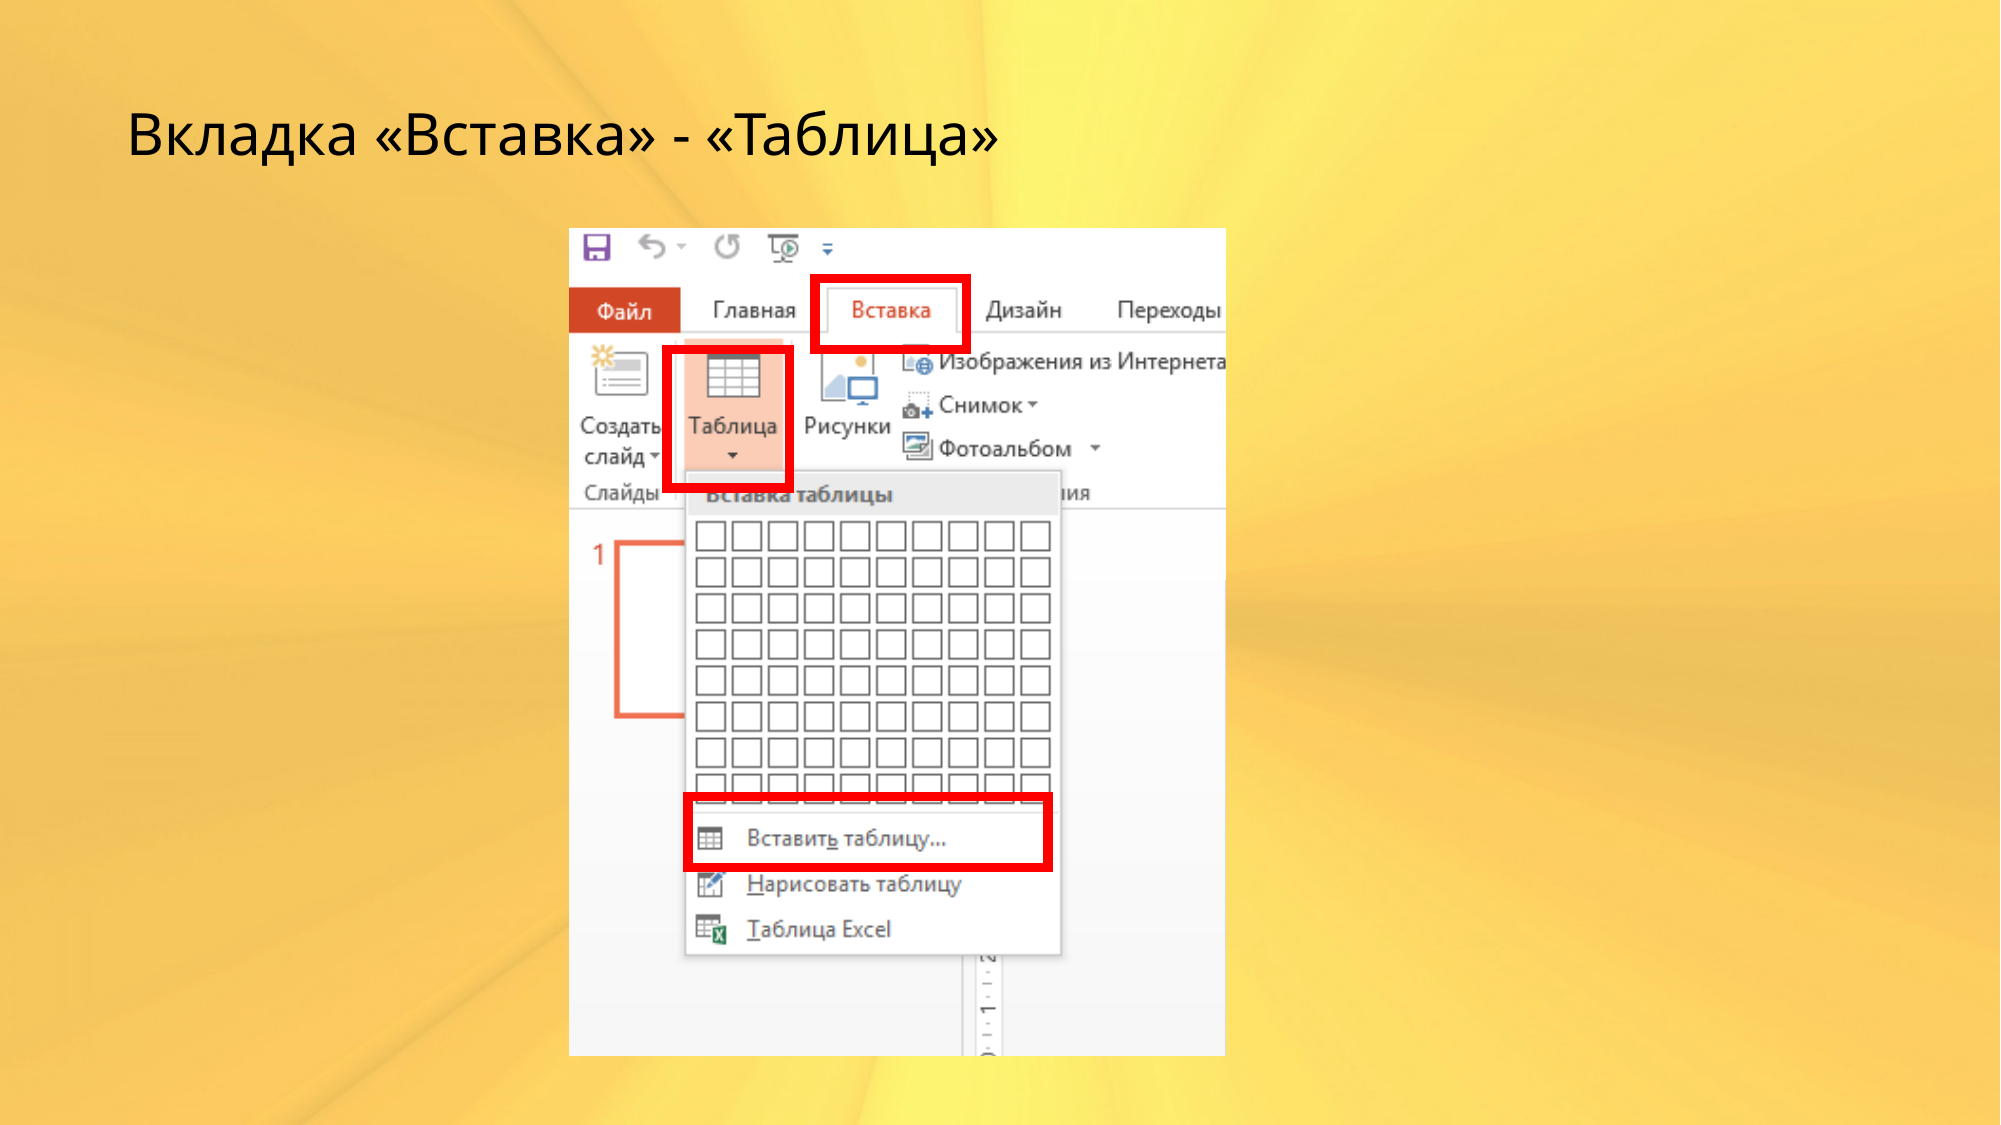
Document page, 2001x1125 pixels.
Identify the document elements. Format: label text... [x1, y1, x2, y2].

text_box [555, 227, 1226, 1056]
title Вкладка «Вставка» - «Таблица» [111, 28, 1837, 246]
